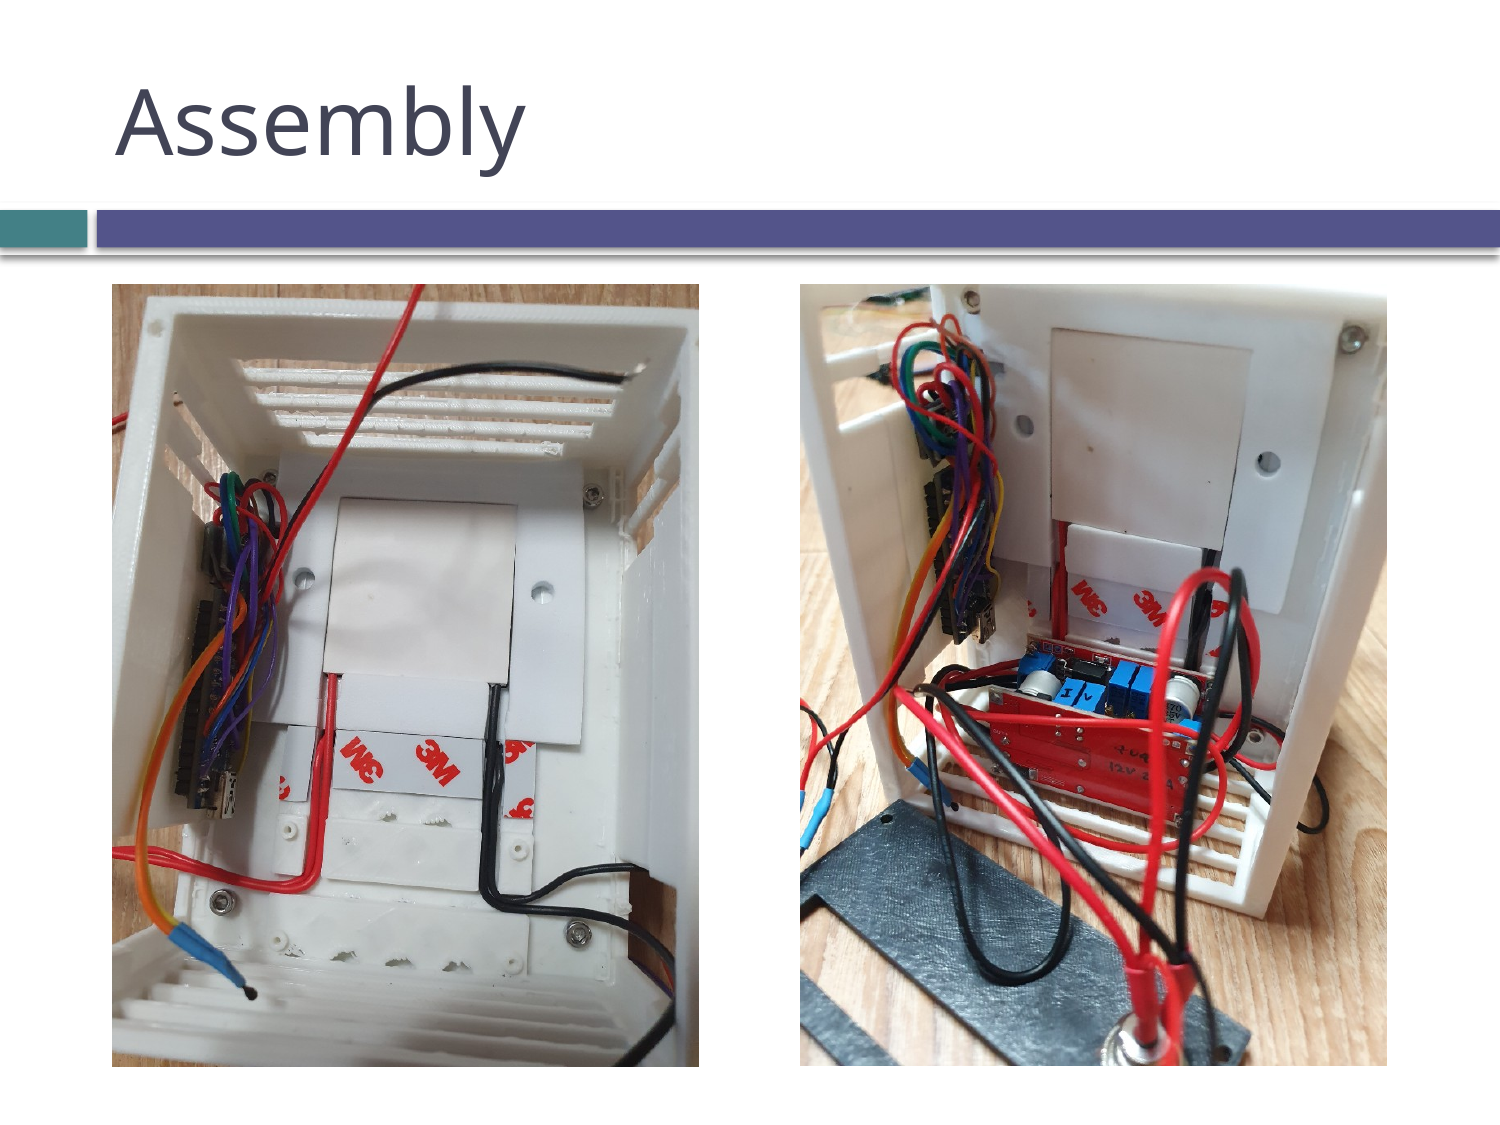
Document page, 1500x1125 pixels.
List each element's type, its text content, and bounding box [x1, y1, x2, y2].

picture [111, 284, 699, 1067]
picture [800, 284, 1388, 1067]
title Assembly [100, 37, 1438, 200]
